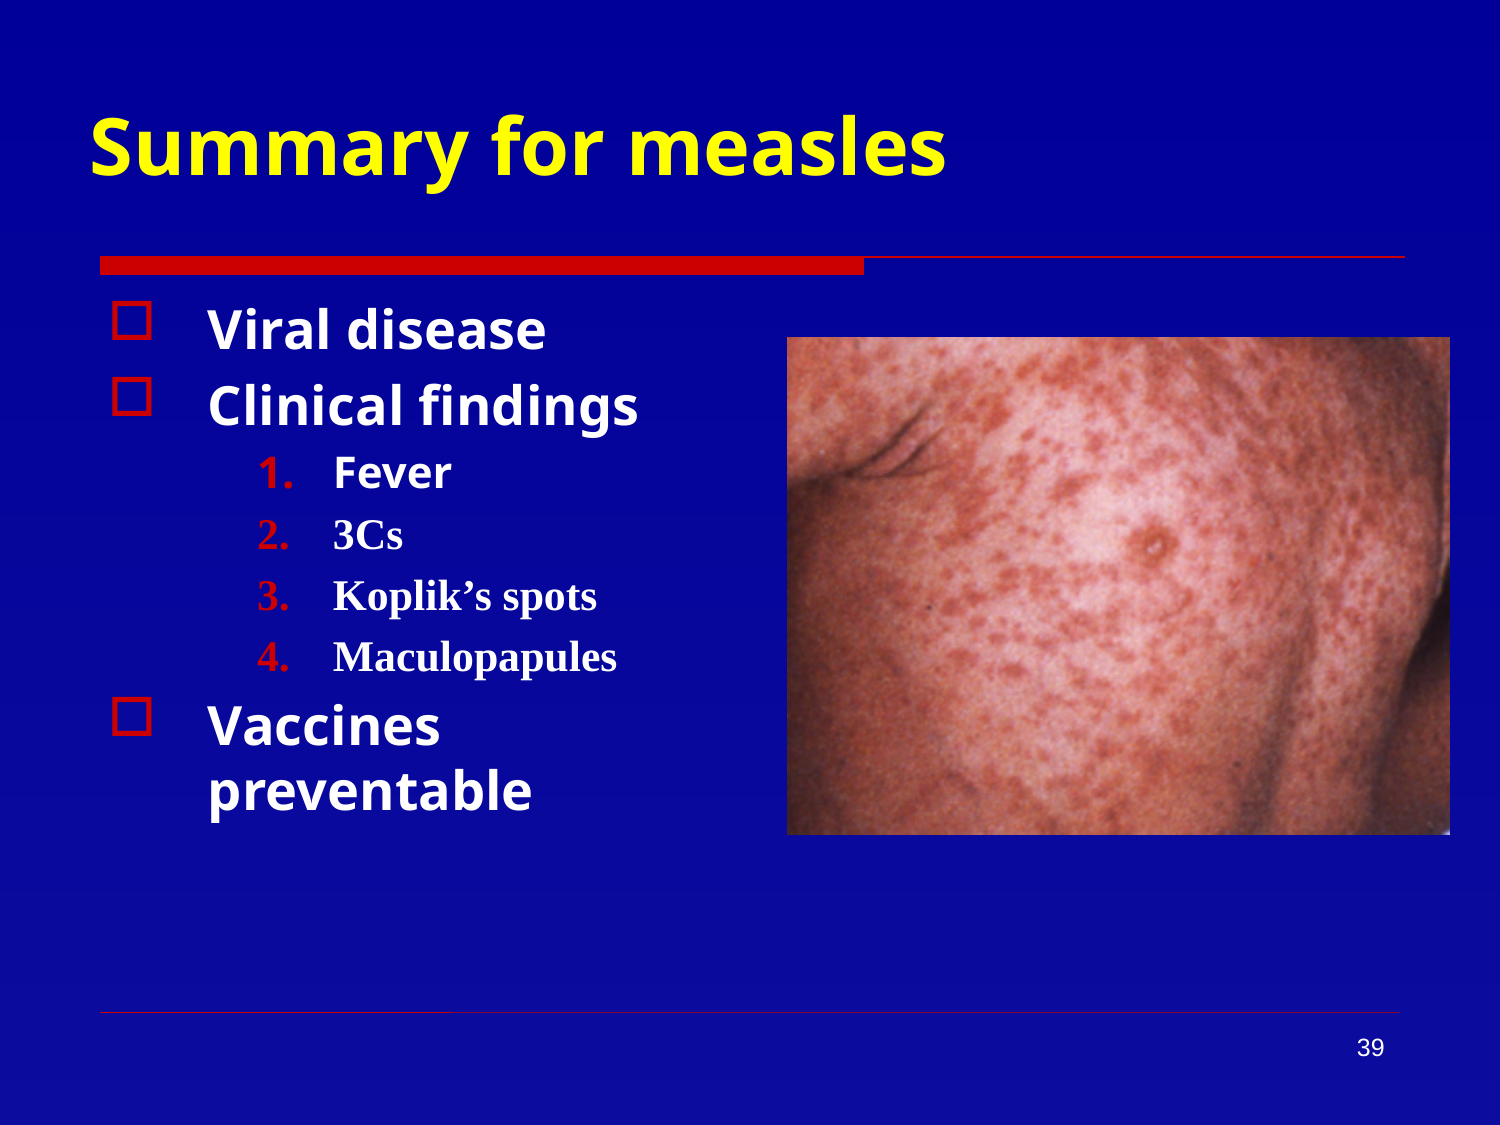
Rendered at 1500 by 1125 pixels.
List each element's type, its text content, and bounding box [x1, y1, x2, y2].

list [787, 337, 1450, 835]
slide_number 39 [1074, 1024, 1401, 1103]
list Viral disease Clinical findings Fever 3Cs Koplik’s spots Maculopapules Vaccines preventable [92, 287, 737, 988]
text_box Summary for measles [74, 50, 1425, 238]
